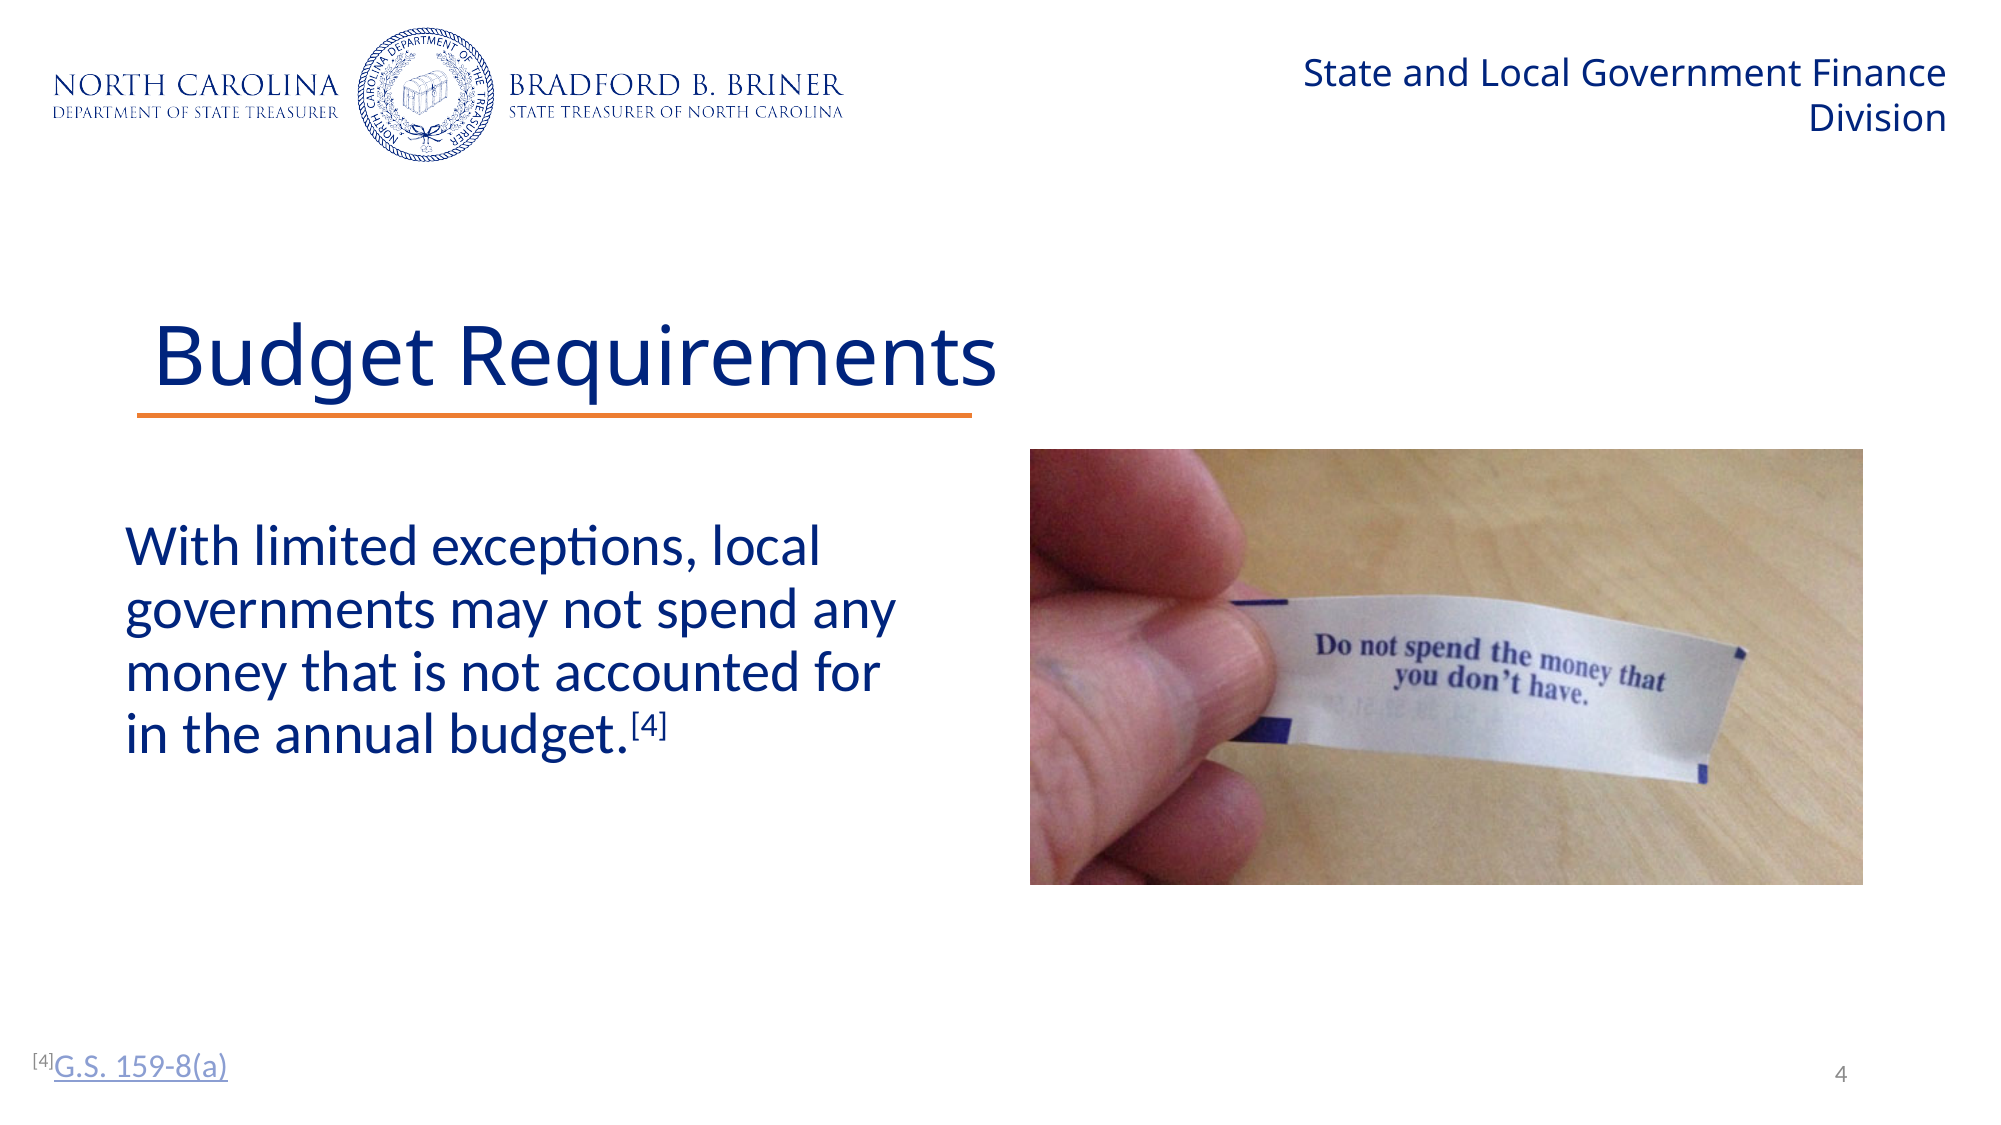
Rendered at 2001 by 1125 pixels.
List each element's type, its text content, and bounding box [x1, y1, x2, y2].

picture [51, 27, 852, 162]
slide_number 4 [1412, 1042, 1863, 1103]
picture [1030, 449, 1863, 885]
footer [4]G.S. 159-8(a) [17, 1034, 1079, 1095]
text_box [0, 0, 2000, 180]
list With limited exceptions, local governments may not spend any money that is not accounted for in the annual budget.[4] [110, 507, 946, 850]
title Budget Requirements [137, 306, 1863, 411]
